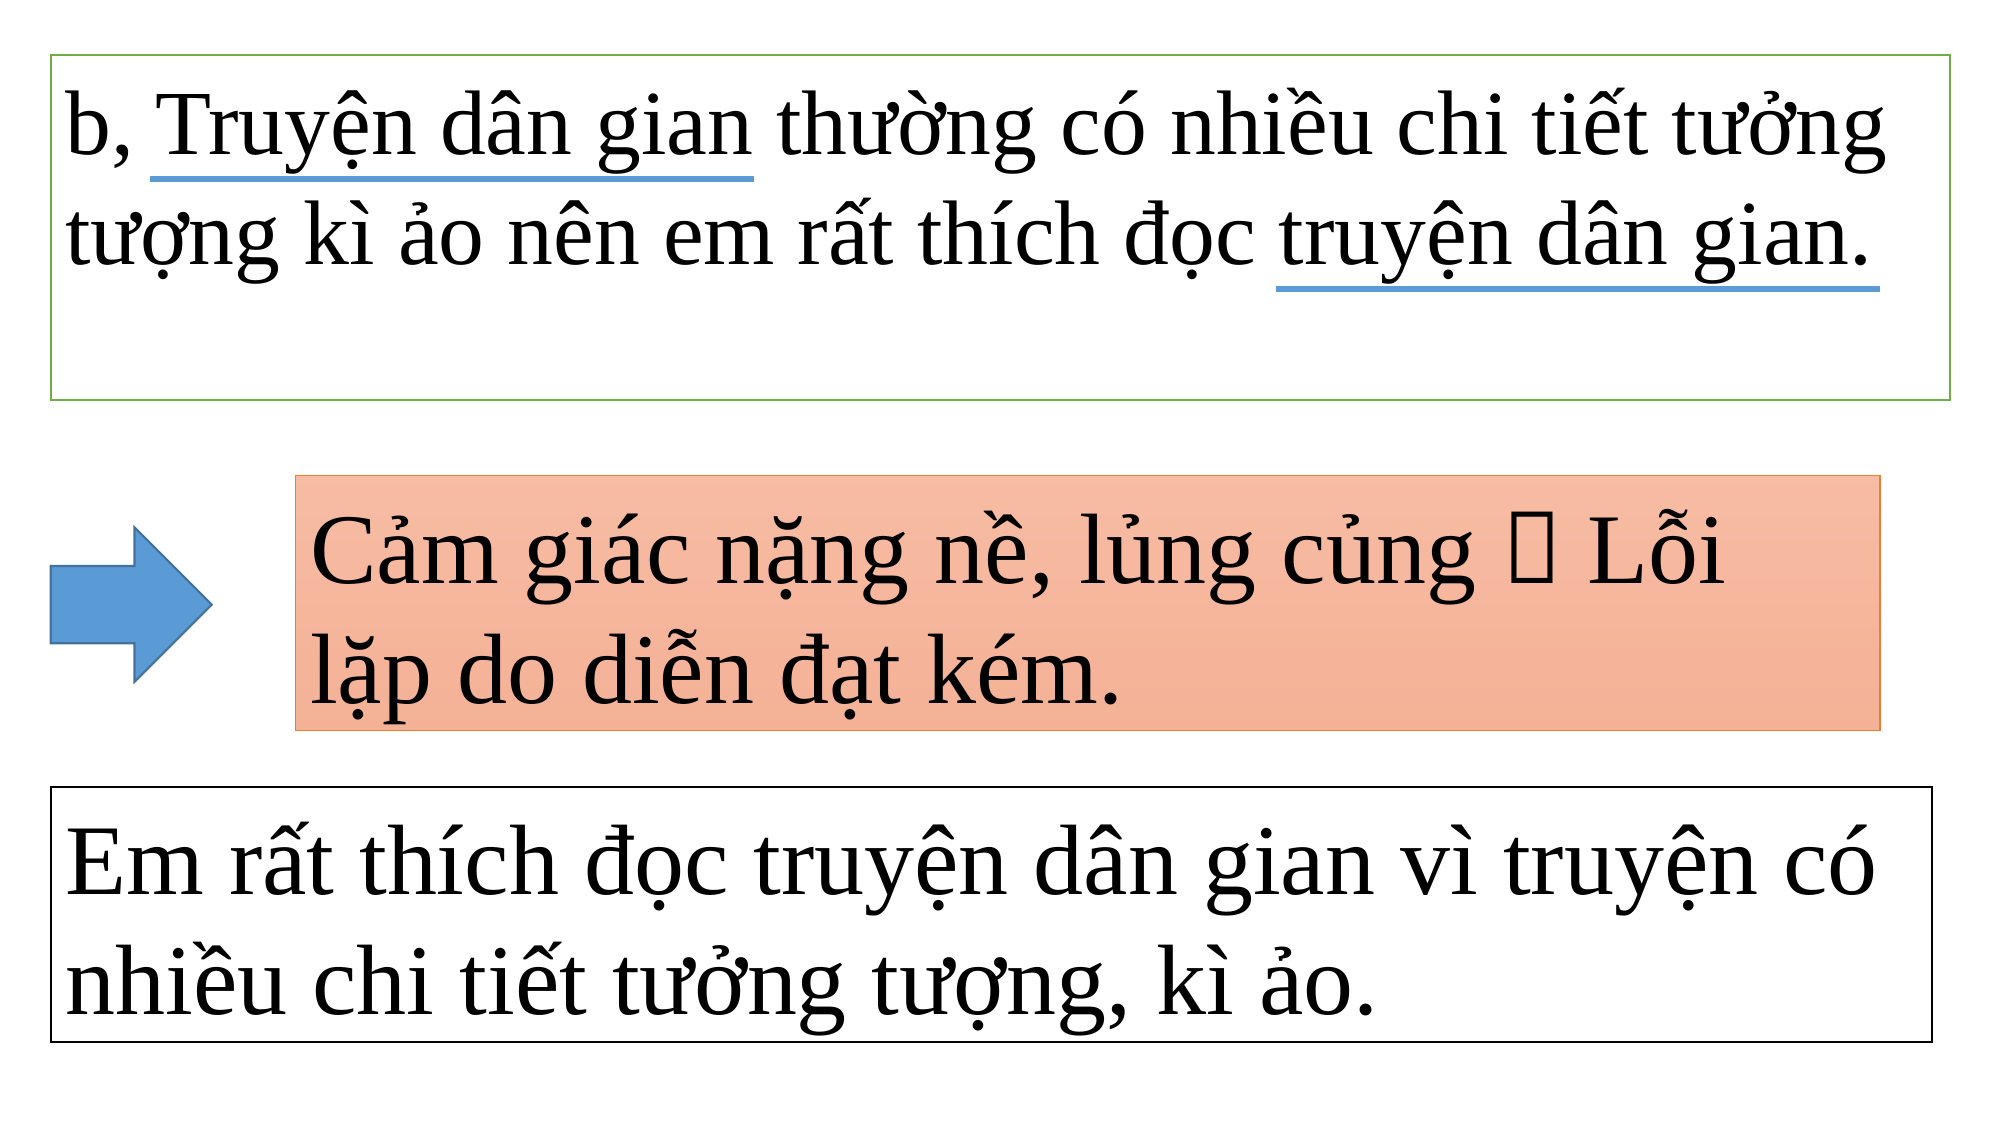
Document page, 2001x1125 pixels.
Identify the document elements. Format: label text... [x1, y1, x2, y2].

text_box [49, 524, 214, 685]
text_box Em rất thích đọc truyện dân gian vì truyện có nhiều chi tiết tưởng tượng, kì ảo. [50, 786, 1933, 1043]
text_box Cảm giác nặng nề, lủng củng  Lỗi lặp do diễn đạt kém. [295, 475, 1881, 731]
text_box b, Truyện dân gian thường có nhiều chi tiết tưởng tượng kì ảo nên em rất thích đọc truyện dân gian. [50, 54, 1951, 401]
